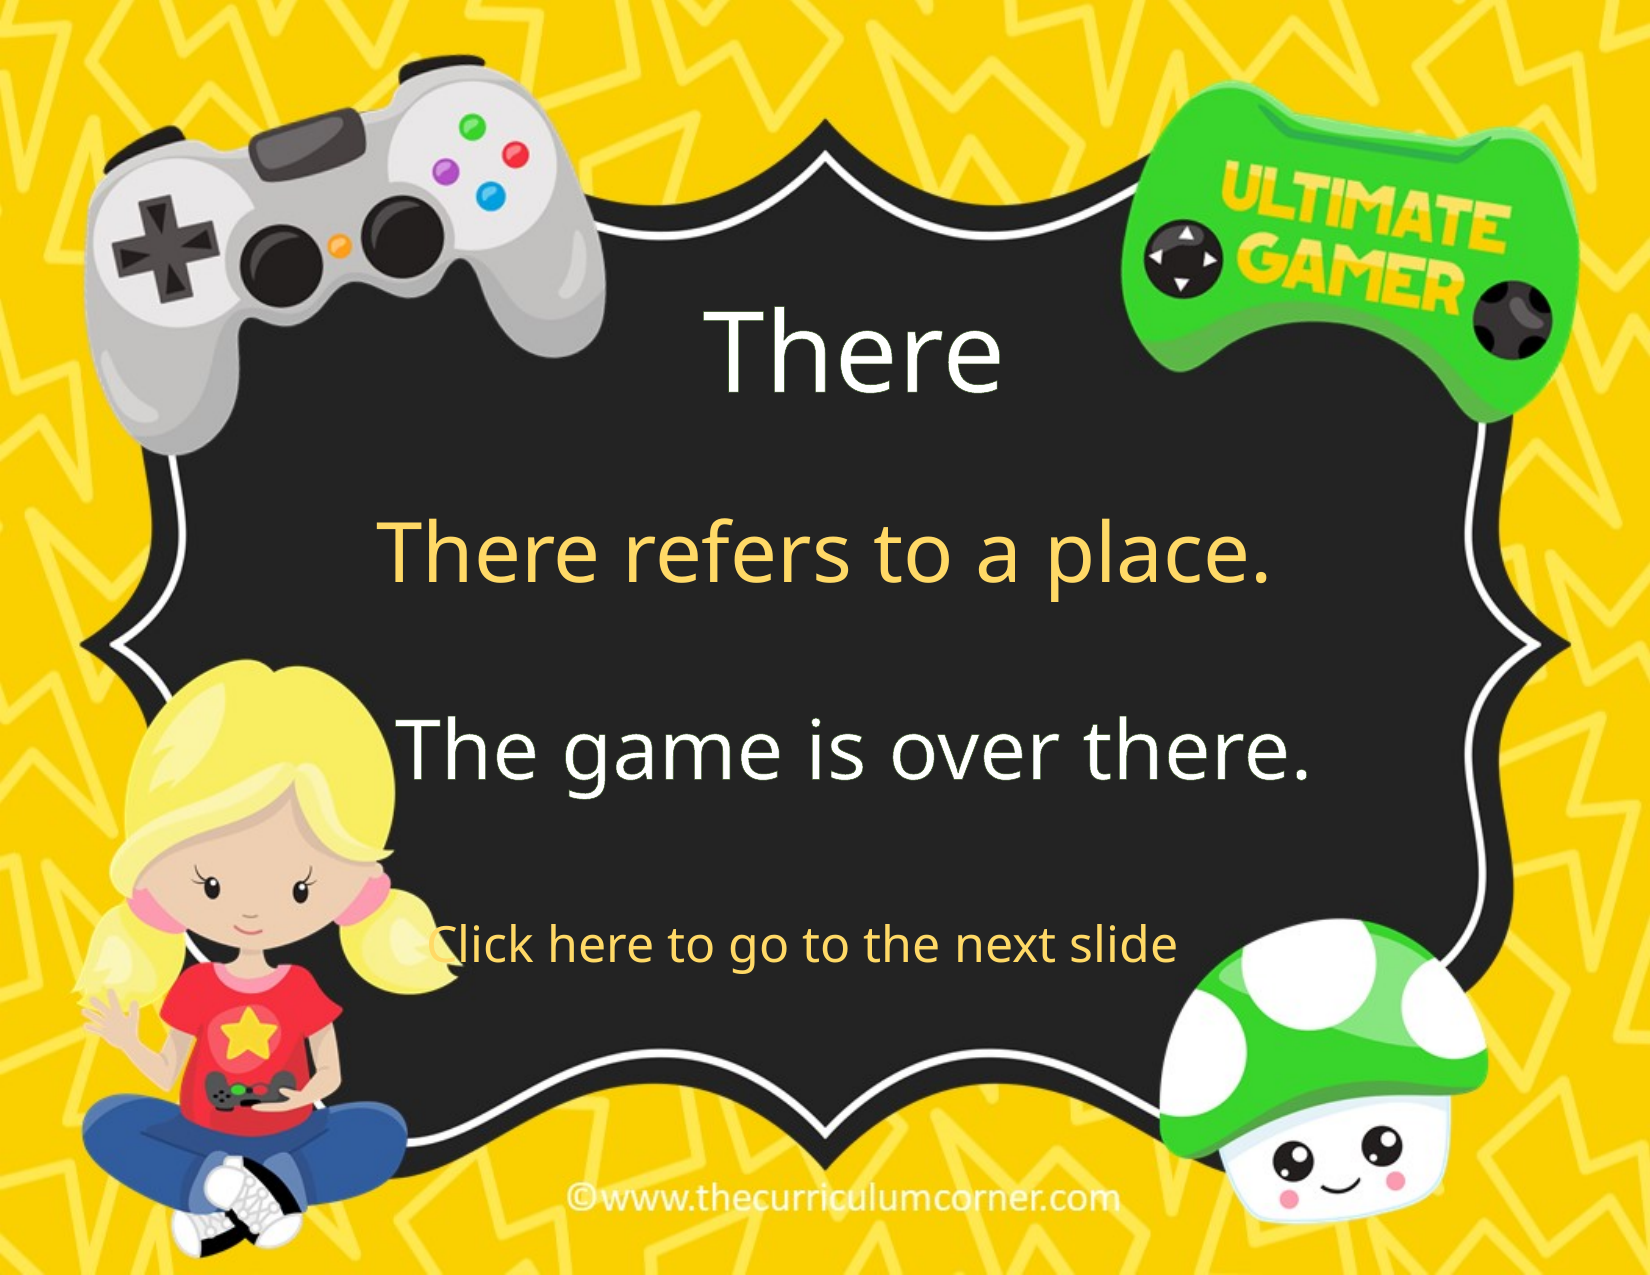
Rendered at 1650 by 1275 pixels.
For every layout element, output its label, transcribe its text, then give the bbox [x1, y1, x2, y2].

text_box There refers to a place. [347, 491, 1303, 607]
text_box The game is over there. [330, 688, 1378, 804]
text_box There [687, 272, 1021, 422]
picture [0, 0, 1650, 1275]
text_box Click here to go to the next slide [389, 904, 1217, 980]
